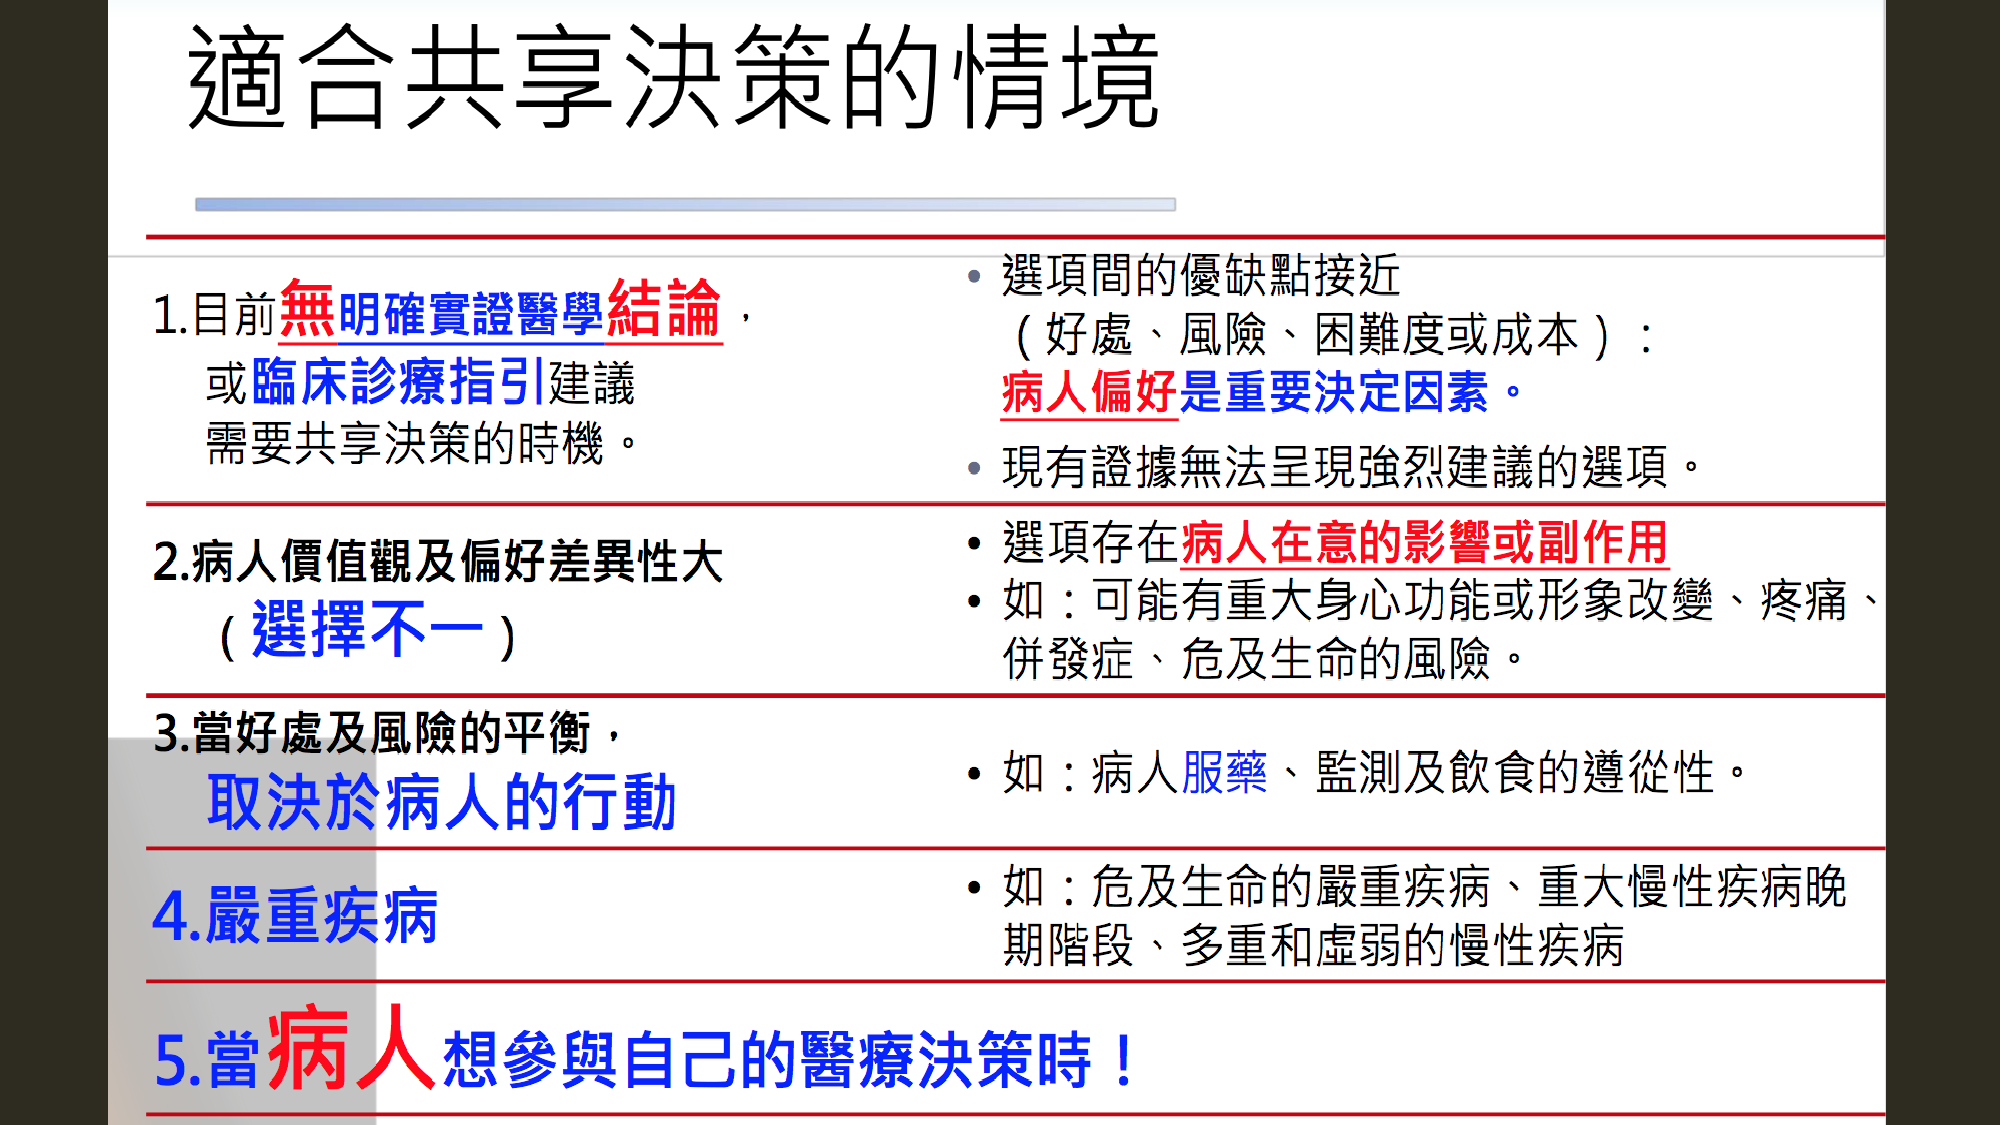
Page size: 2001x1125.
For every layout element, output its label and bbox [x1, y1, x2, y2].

picture [108, 0, 1886, 1125]
